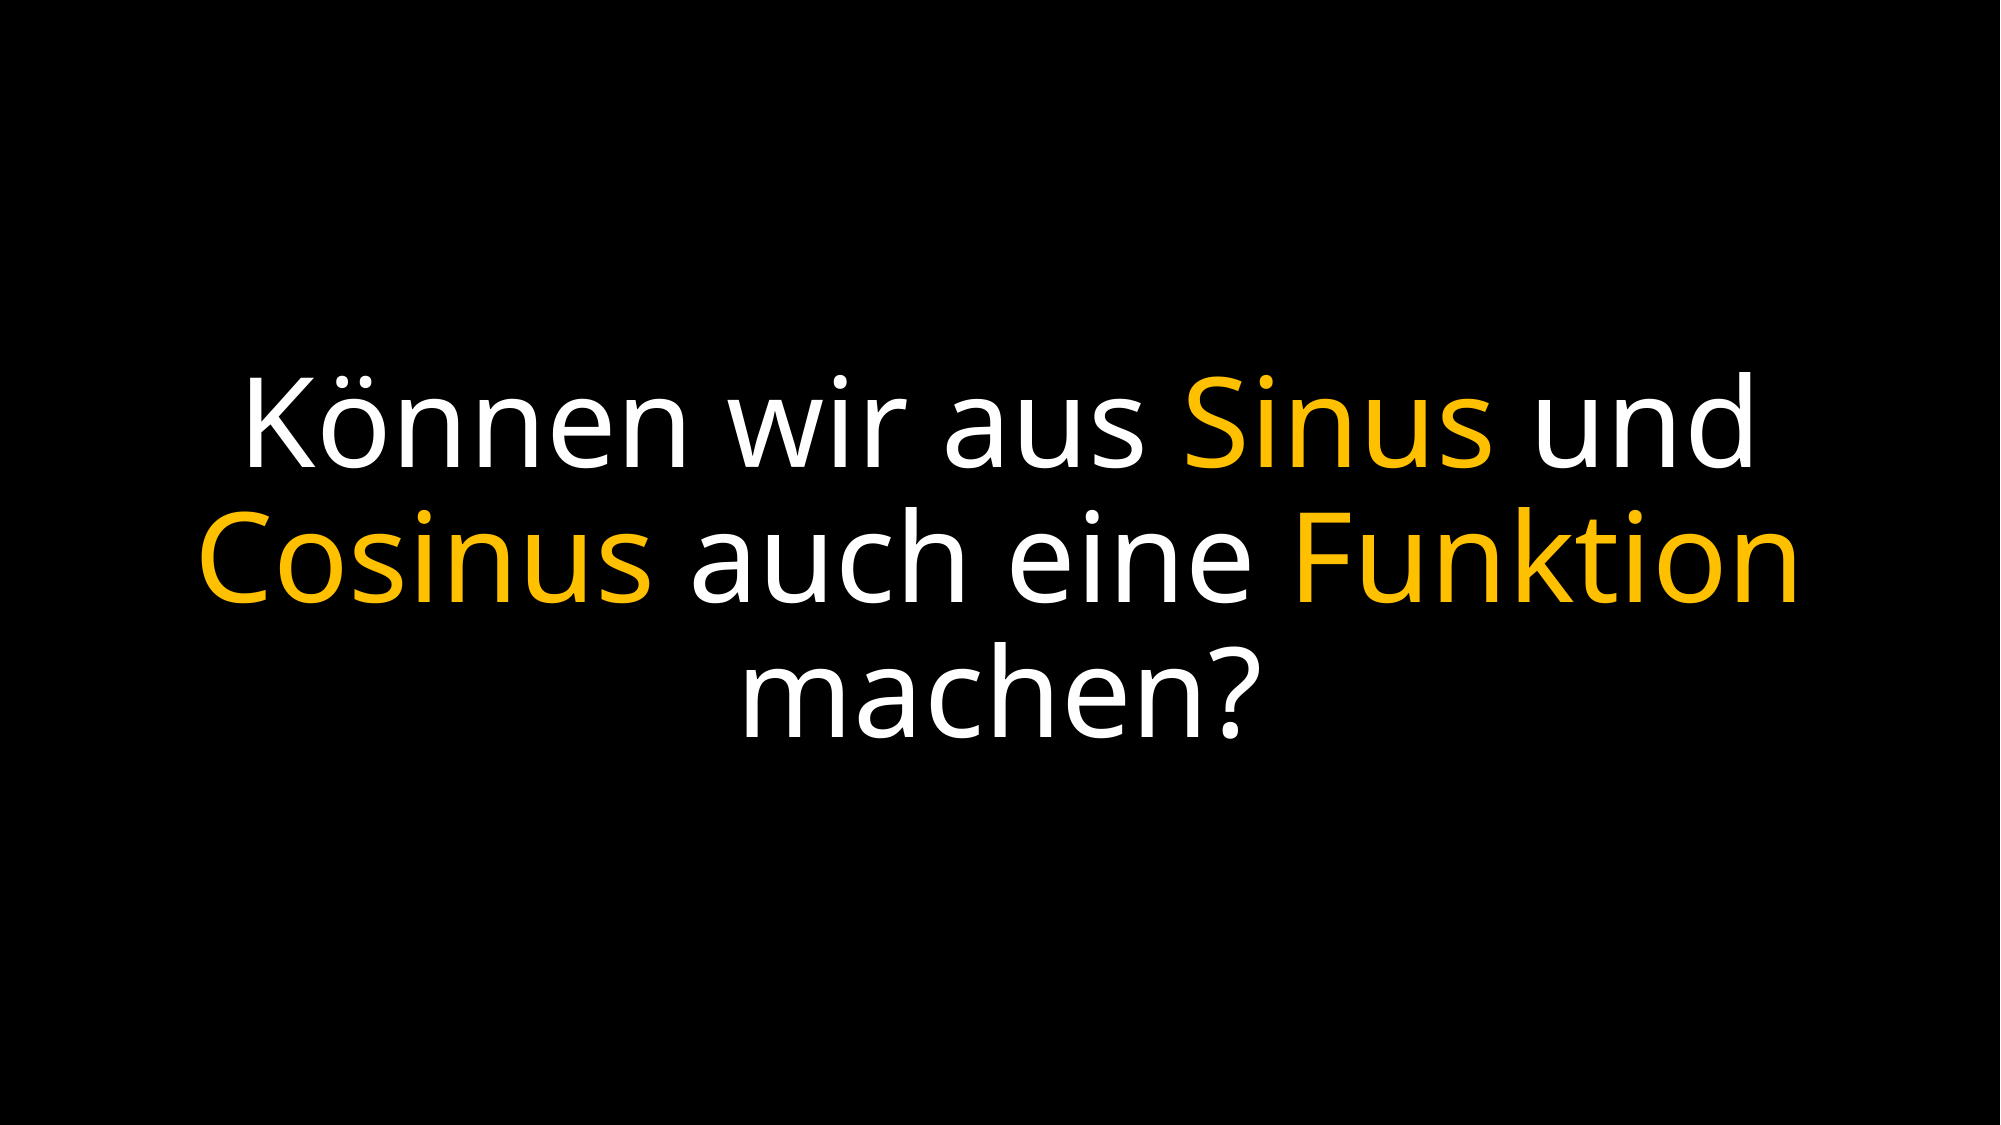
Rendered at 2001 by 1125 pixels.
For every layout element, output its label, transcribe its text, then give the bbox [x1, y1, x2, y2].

list Können wir aus Sinus und Cosinus auch eine Funktion machen? [22, 167, 1978, 957]
